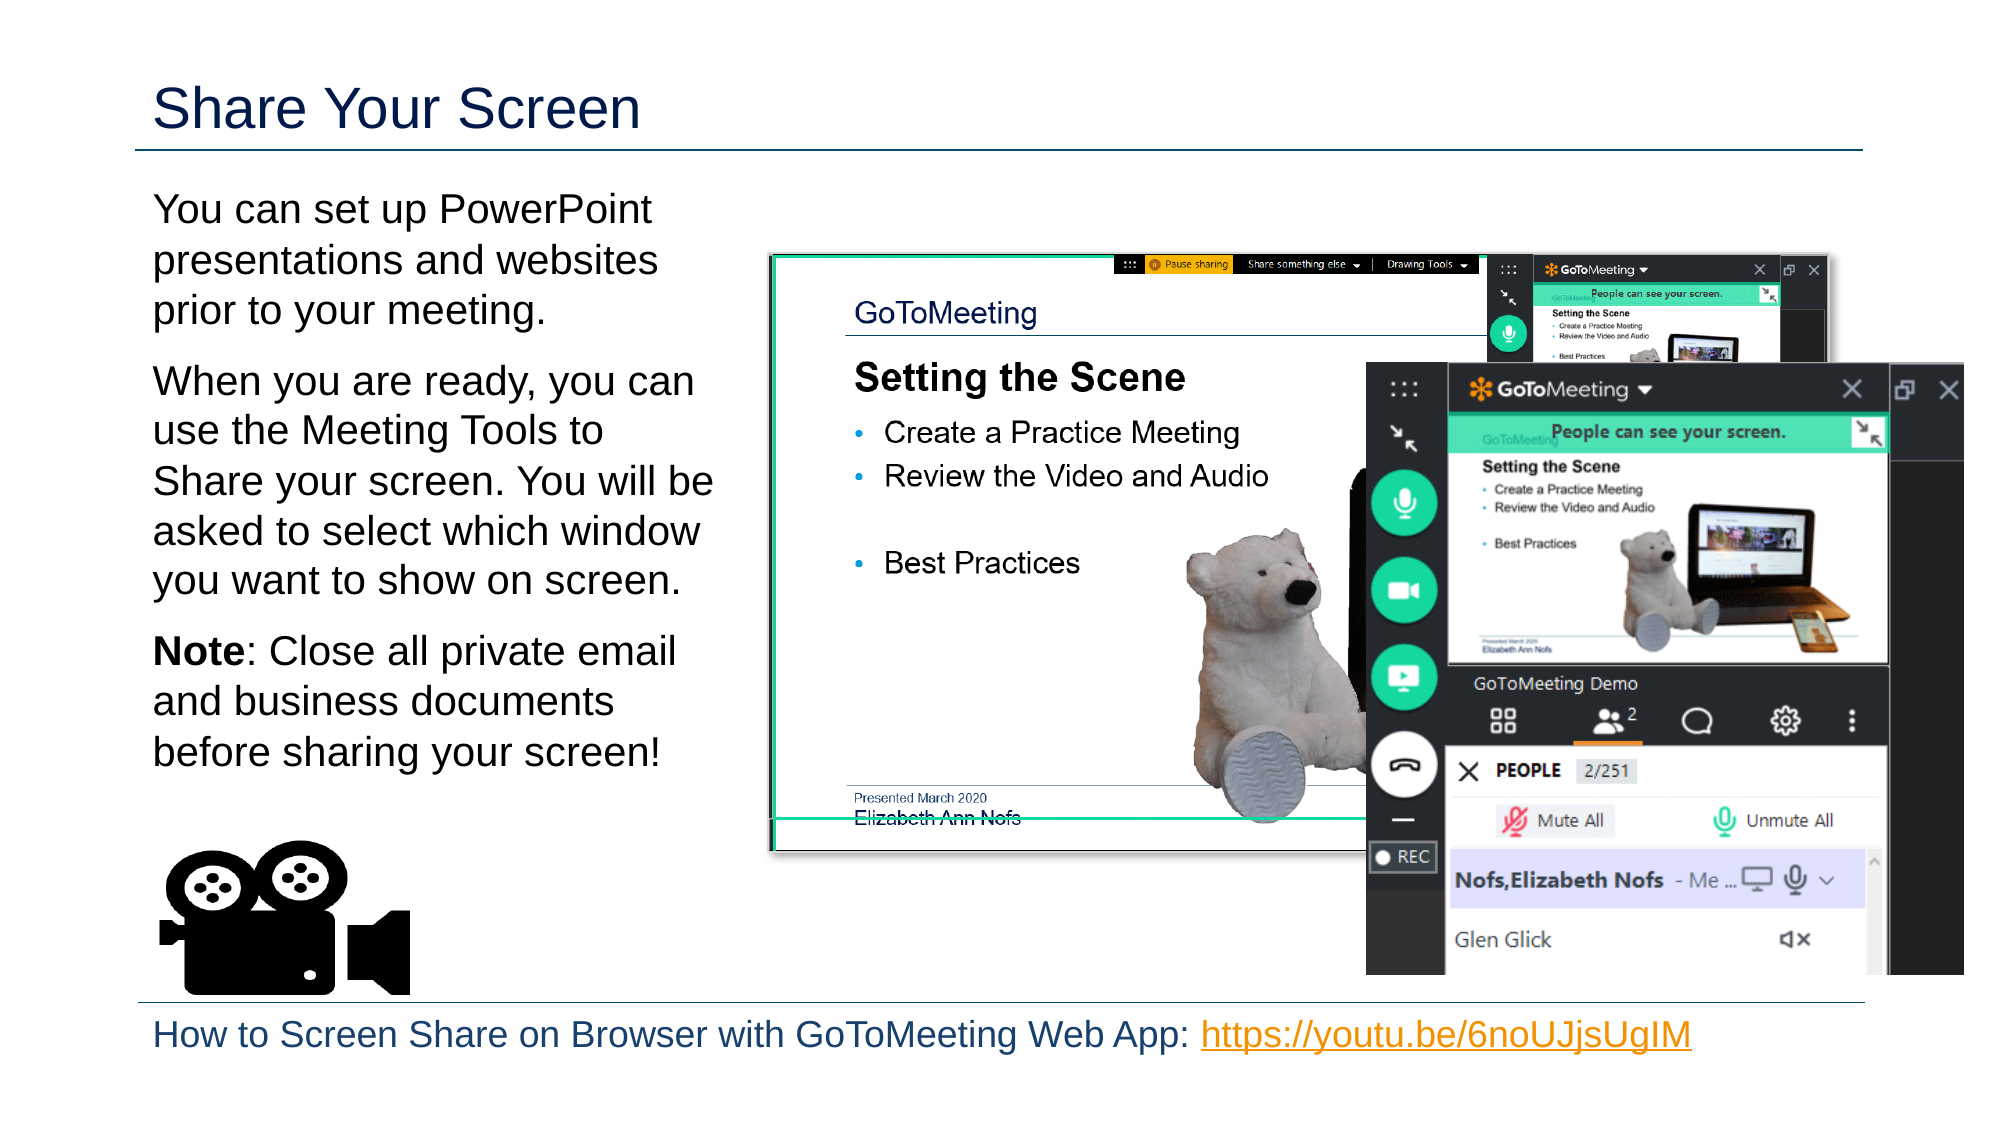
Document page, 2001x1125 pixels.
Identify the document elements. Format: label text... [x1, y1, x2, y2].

picture [769, 253, 1965, 976]
list How to Screen Share on Browser with GoToMeeting Web App: https://youtu.be/6noUJjsUgIM [137, 1002, 1866, 1105]
picture [134, 801, 436, 1034]
title Share Your Screen [137, 59, 1745, 148]
list You can set up PowerPoint presentations and websites prior to your meeting. When you are ready, you can use the Meeting Tools to Share your screen. You will be asked to select which window you want to show on screen. Note: Close all private email and business documents before sharing your screen! [137, 174, 736, 975]
